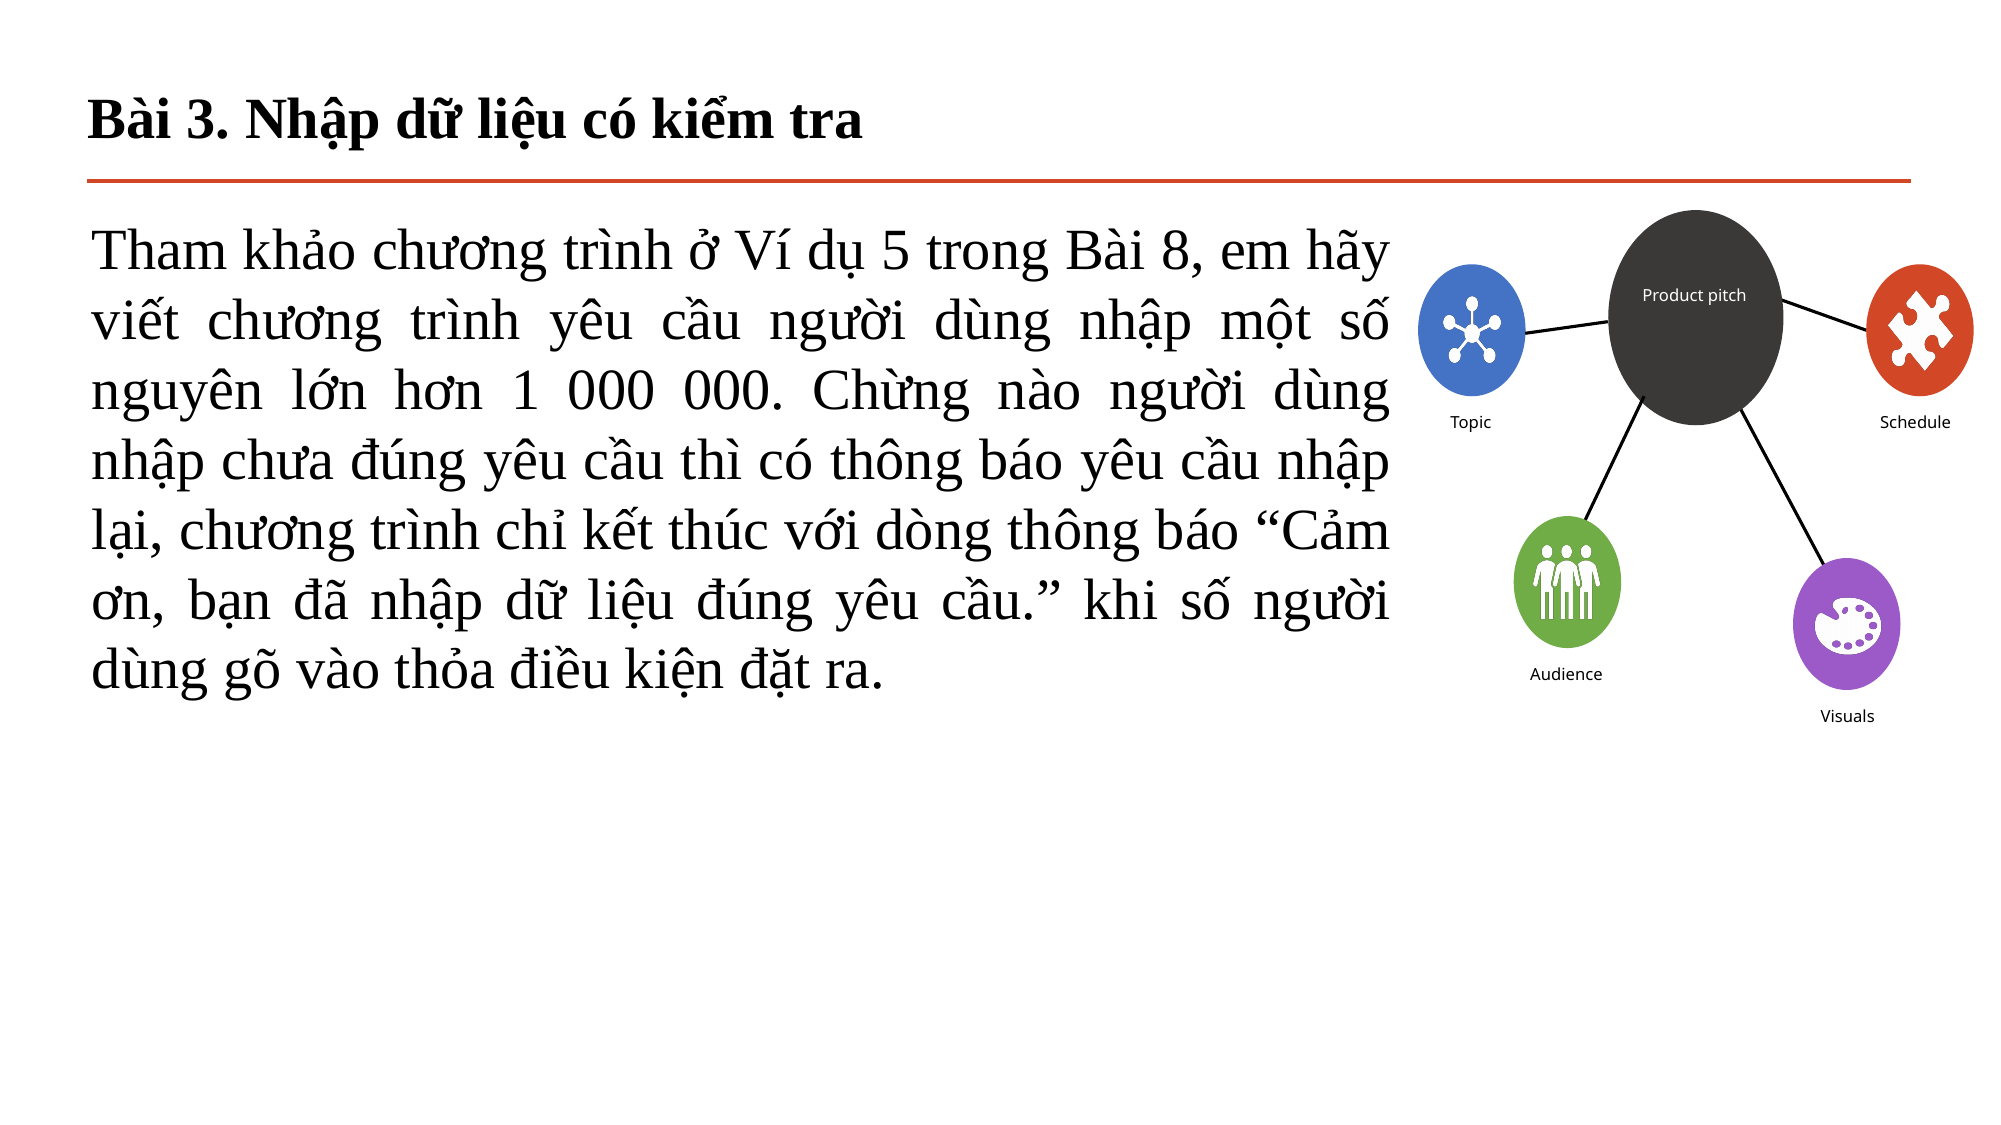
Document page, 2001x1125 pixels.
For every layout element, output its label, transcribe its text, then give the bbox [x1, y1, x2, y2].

title Bài 3. Nhập dữ liệu có kiểm tra [72, 67, 1574, 173]
list Tham khảo chương trình ở Ví dụ 5 trong Bài 8, em hãy viết chương trình yêu cầu người dùng nhập một số nguyên lớn hơn 1 000 000. Chừng nào người dùng nhập chưa đúng yêu cầu thì có thông báo yêu cầu nhập lại, chương trình chỉ kết thúc với dòng thông báo “Cảm ơn, bạn đã nhập dữ liệu đúng yêu cầu.” khi số người dùng gõ vào thỏa điều kiện đặt ra. [76, 203, 1407, 731]
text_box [1406, 210, 2000, 731]
